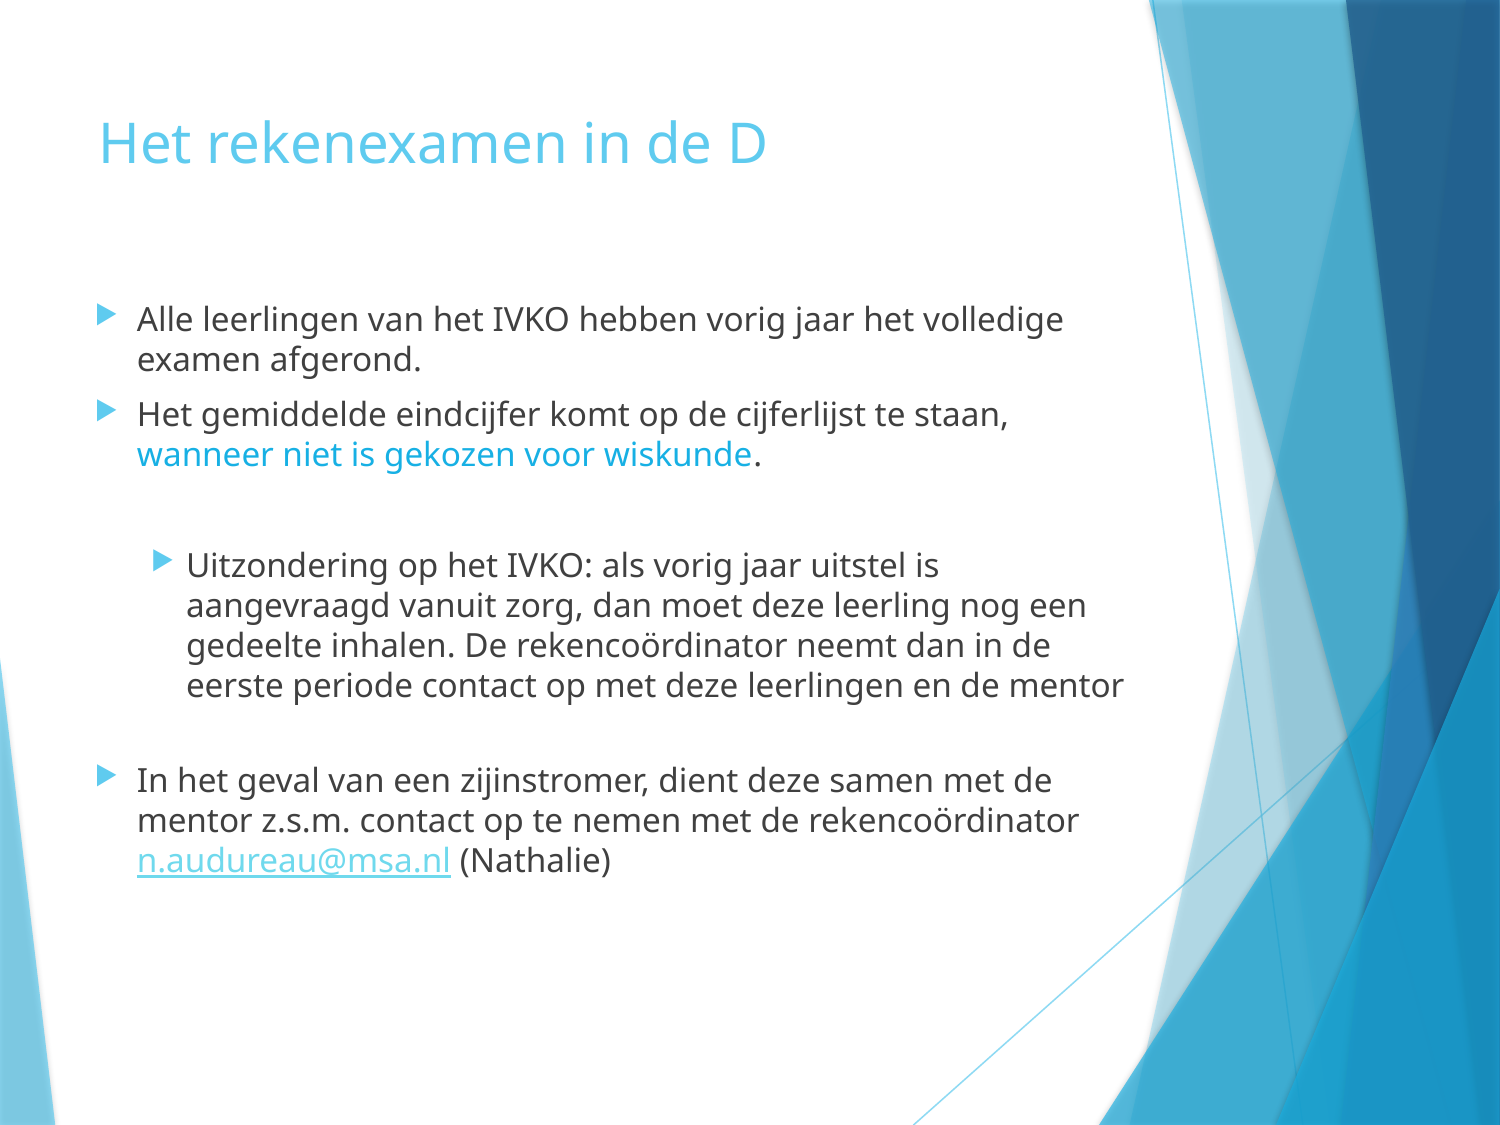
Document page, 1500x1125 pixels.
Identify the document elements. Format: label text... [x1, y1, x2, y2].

title Het rekenexamen in de D [83, 99, 1141, 292]
list Alle leerlingen van het IVKO hebben vorig jaar het volledige examen afgerond. Het gemiddelde eindcijfer komt op de cijferlijst te staan, wanneer niet is gekozen voor wiskunde. Uitzondering op het IVKO: als vorig jaar uitstel is aangevraagd vanuit zorg, dan moet deze leerling nog een gedeelte inhalen. De rekencoördinator neemt dan in de eerste periode contact op met deze leerlingen en de mentor In het geval van een zijinstromer, dient deze samen met de mentor z.s.m. contact op te nemen met de rekencoördinator n.audureau@msa.nl (Nathalie) [83, 292, 1160, 991]
